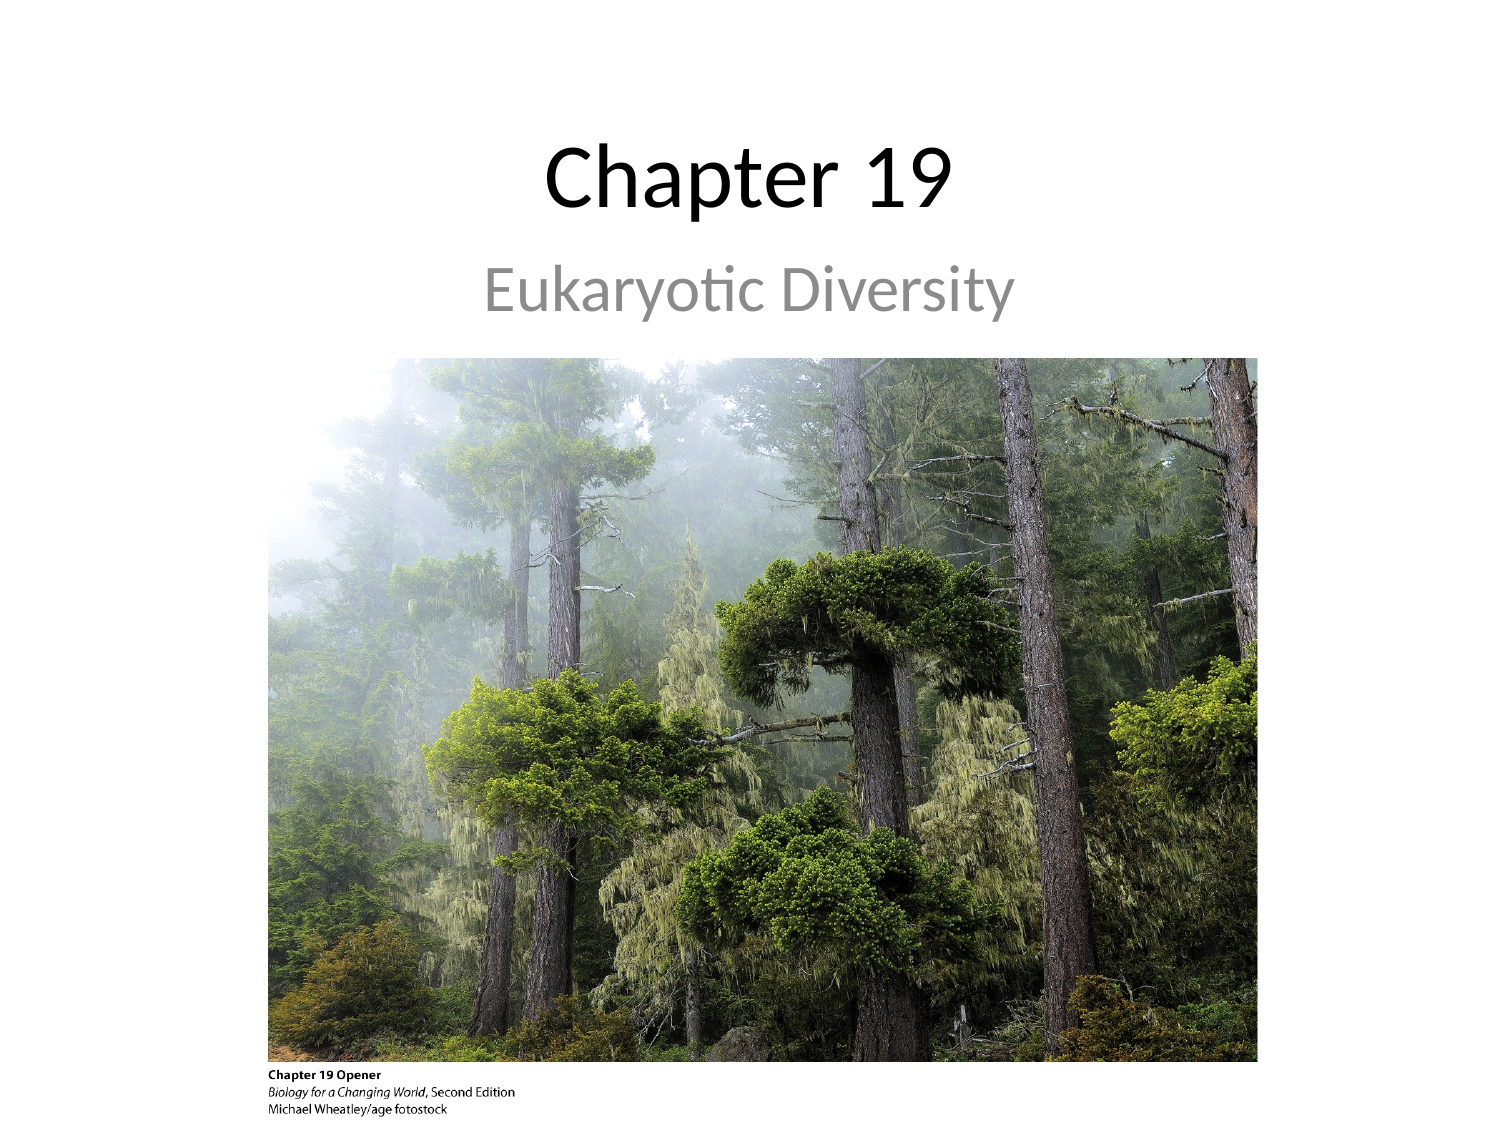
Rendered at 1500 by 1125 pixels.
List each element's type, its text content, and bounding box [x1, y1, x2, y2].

title Chapter 19 [112, 50, 1388, 292]
picture [262, 352, 1263, 1119]
subtitle Eukaryotic Diversity [225, 237, 1275, 525]
